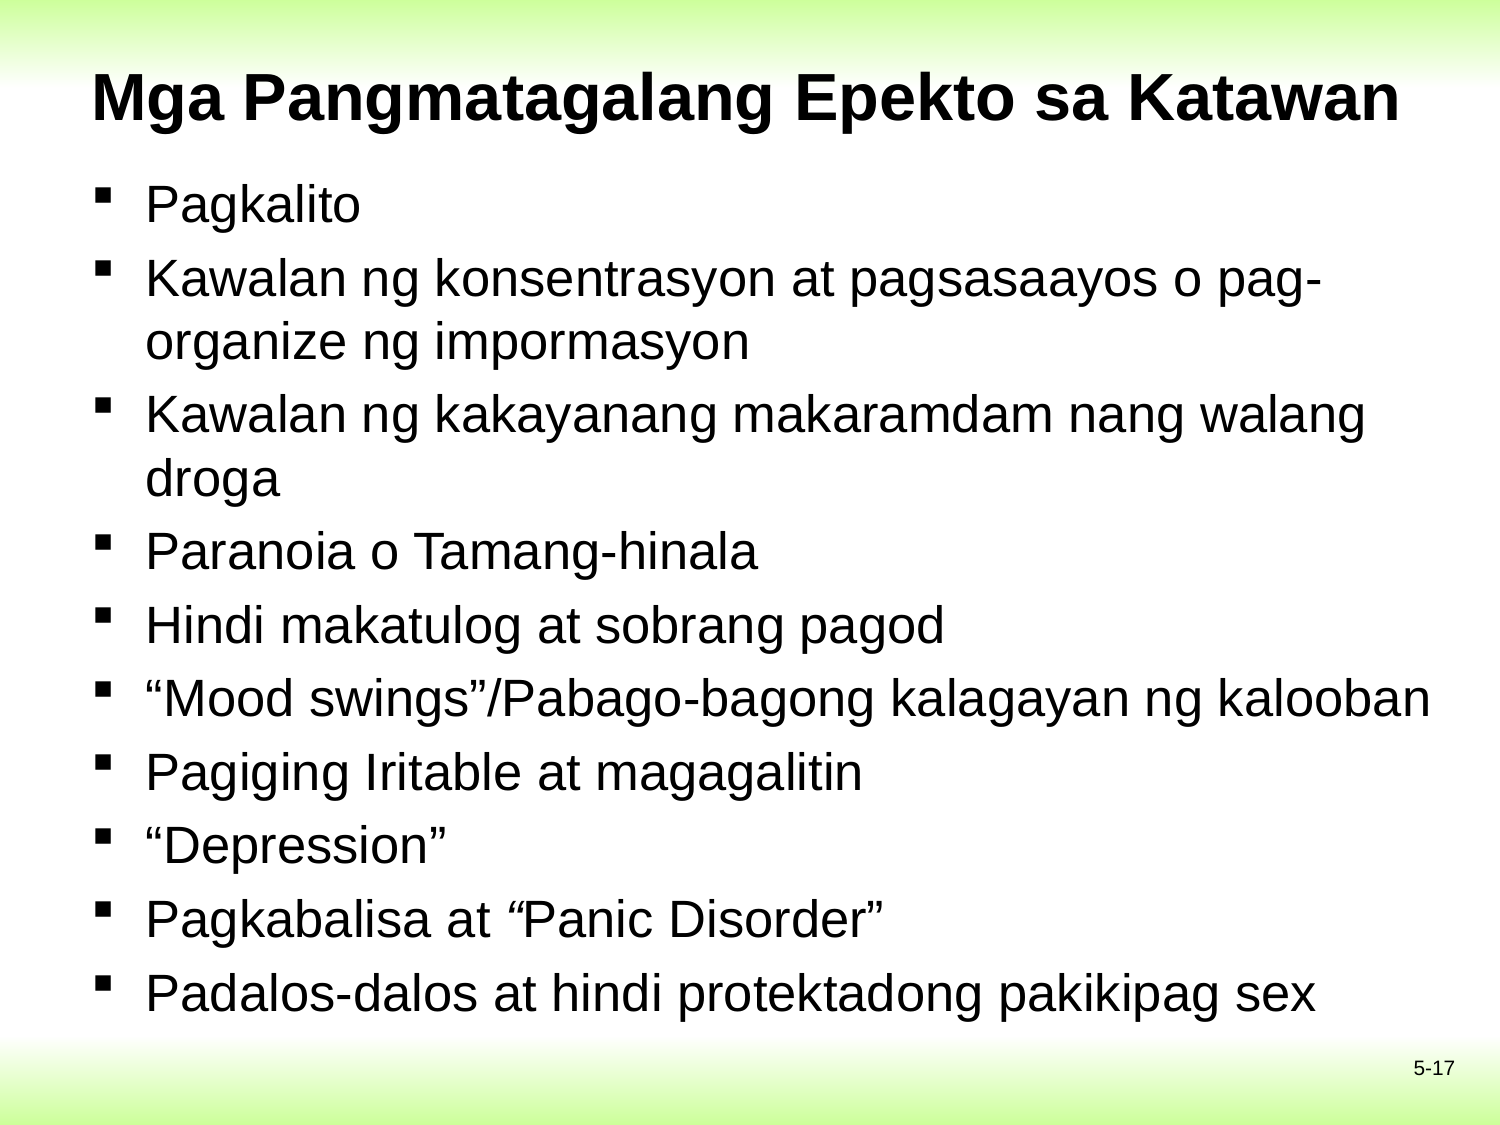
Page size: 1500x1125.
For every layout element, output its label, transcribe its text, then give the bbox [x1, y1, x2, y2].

list Pagkalito Kawalan ng konsentrasyon at pagsasaayos o pag-organize ng impormasyon Kawalan ng kakayanang makaramdam nang walang droga Paranoia o Tamang-hinala Hindi makatulog at sobrang pagod “Mood swings”/Pabago-bagong kalagayan ng kalooban Pagiging Iritable at magagalitin “Depression” Pagkabalisa at “Panic Disorder” Padalos-dalos at hindi protektadong pakikipag sex [76, 162, 1477, 1075]
slide_number 5-17 [1120, 1046, 1471, 1125]
text_box Mga Pangmatagalang Epekto sa Katawan [76, 24, 1424, 163]
